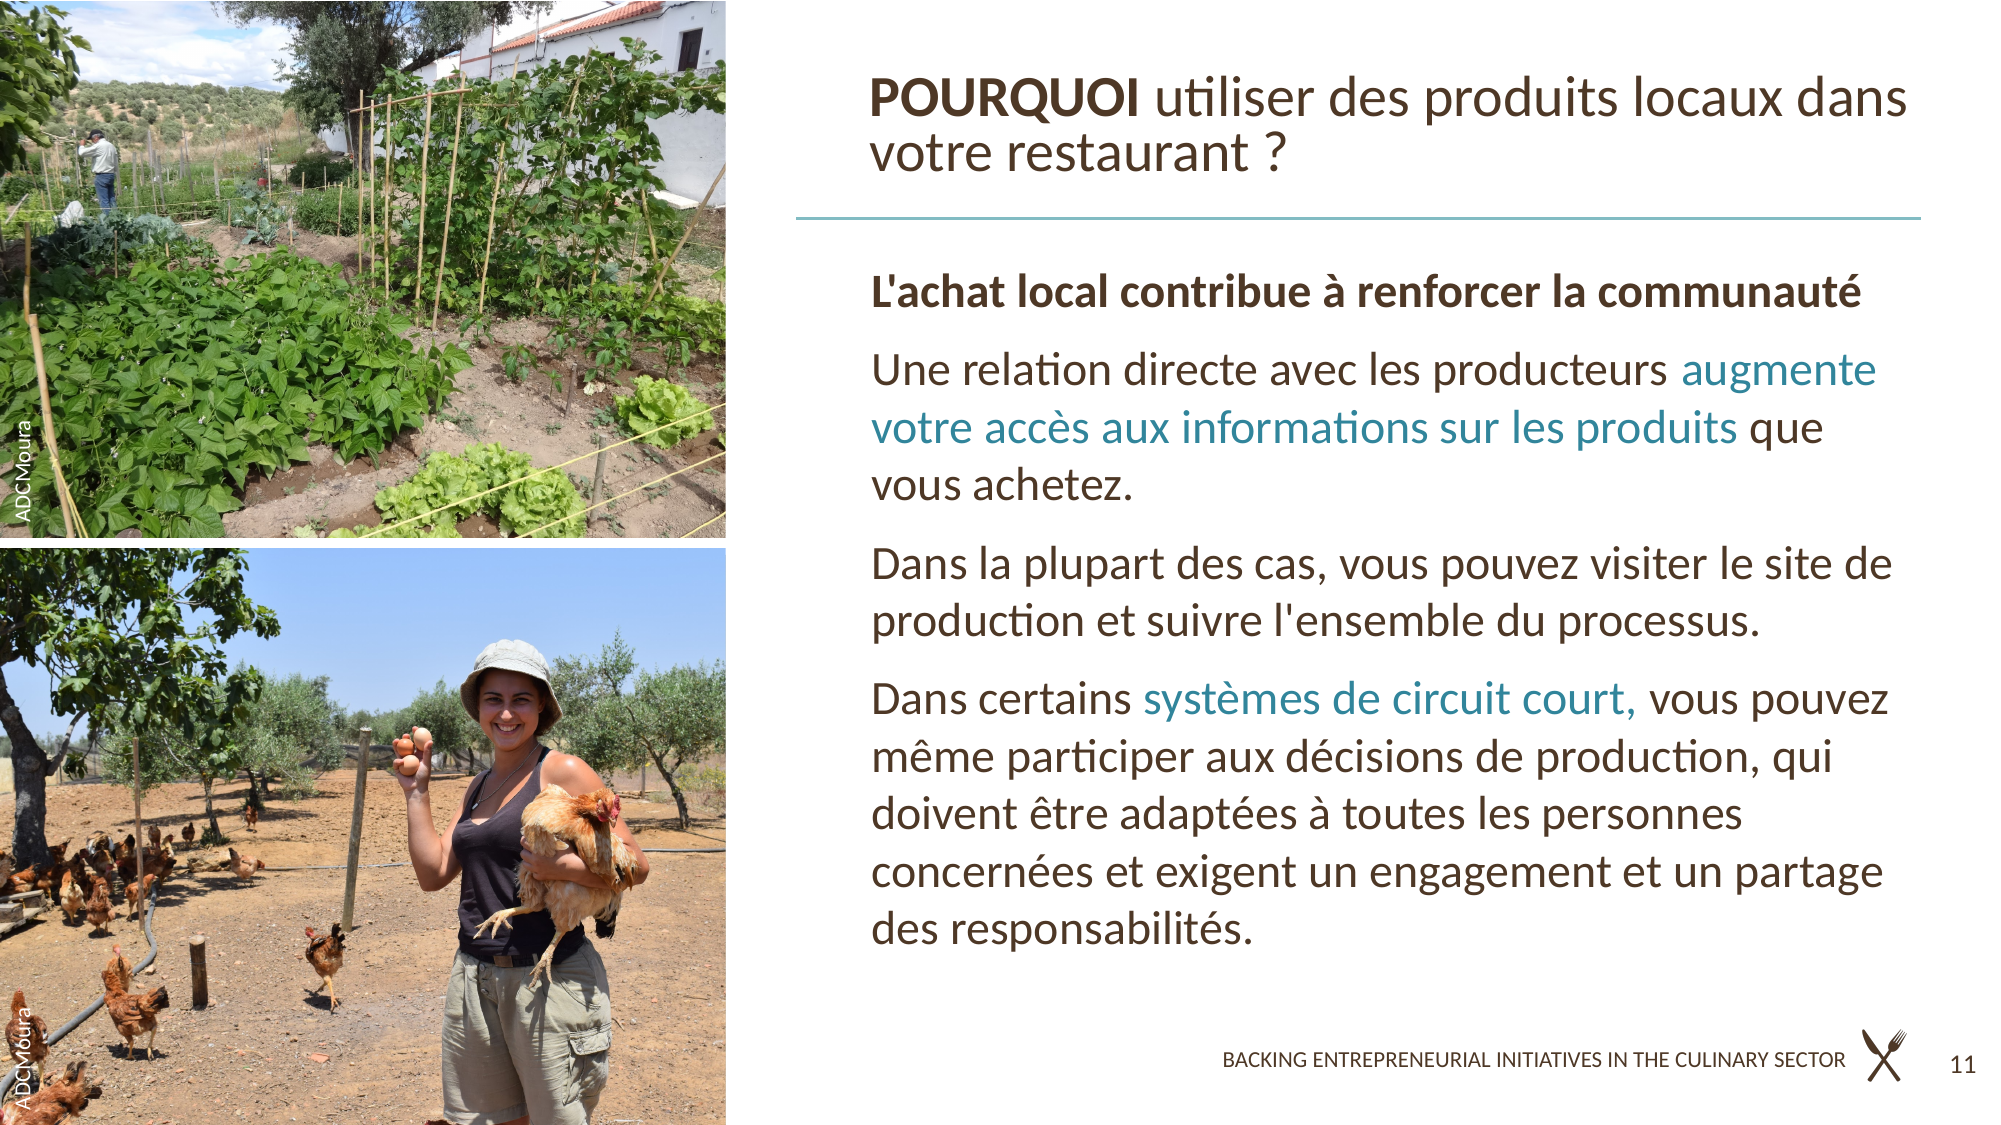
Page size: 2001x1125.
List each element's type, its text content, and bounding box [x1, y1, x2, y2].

picture [0, 0, 726, 538]
slide_number 11 [1871, 1038, 1992, 1125]
list POURQUOI utiliser des produits locaux dans votre restaurant ? [854, 70, 1954, 185]
picture [0, 548, 726, 1125]
picture [1862, 1029, 1907, 1082]
list L'achat local contribue à renforcer la communauté Une relation directe avec les producteurs augmente votre accès aux informations sur les produits que vous achetez. Dans la plupart des cas, vous pouvez visiter le site de production et suivre l'ensemble du processus. Dans certains systèmes de circuit court, vous pouvez même participer aux décisions de production, qui doivent être adaptées à toutes les personnes concernées et exigent un engagement et un partage des responsabilités. [856, 252, 1932, 968]
